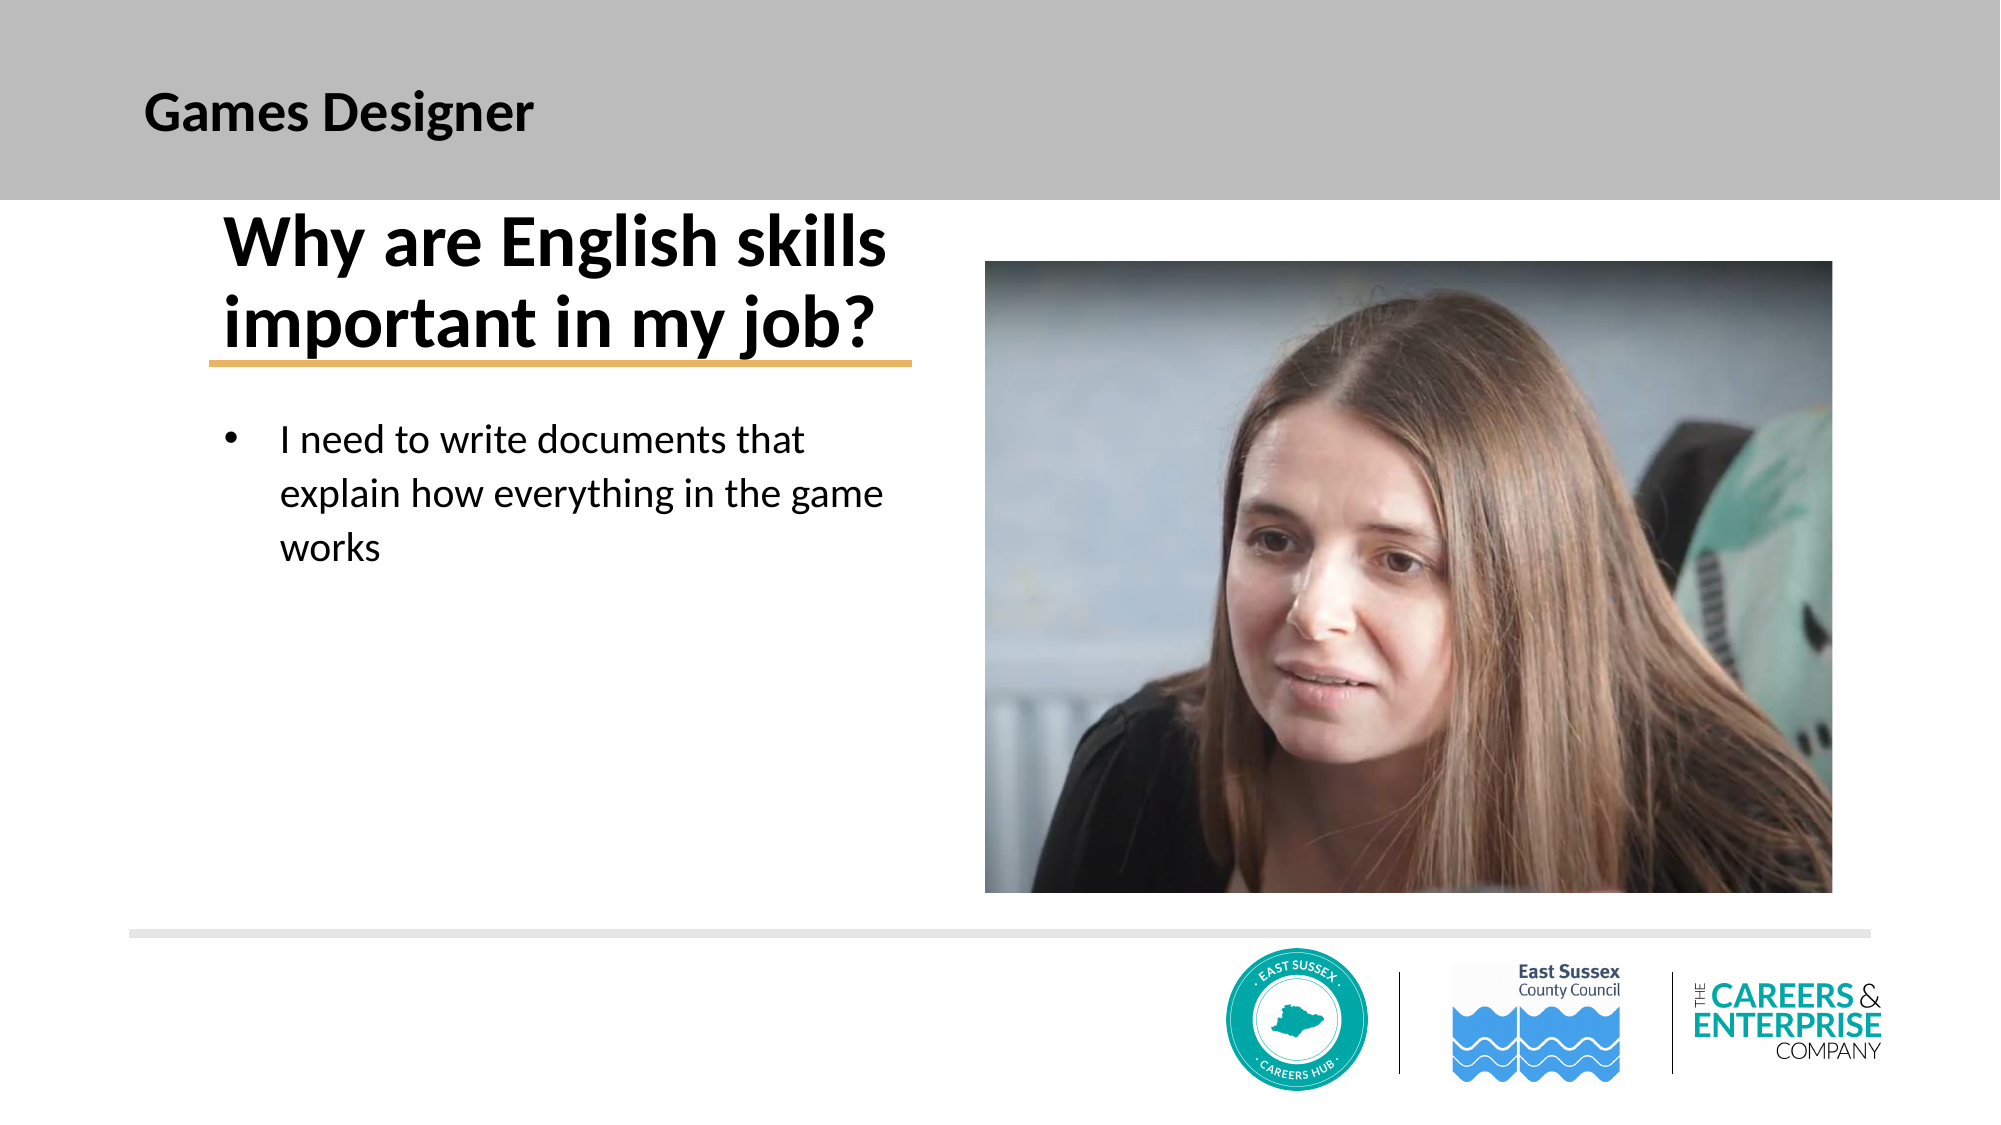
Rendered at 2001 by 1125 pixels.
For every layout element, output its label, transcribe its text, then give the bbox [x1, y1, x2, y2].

picture [985, 261, 1833, 893]
picture [0, 0, 2000, 200]
list I need to write documents that explain how everything in the game works [208, 400, 913, 893]
picture [1226, 948, 1368, 1091]
picture [1695, 983, 1881, 1059]
list Why are English skills important in my job? [208, 194, 913, 271]
list Games Designer [129, 74, 1330, 135]
picture [1450, 960, 1623, 1087]
